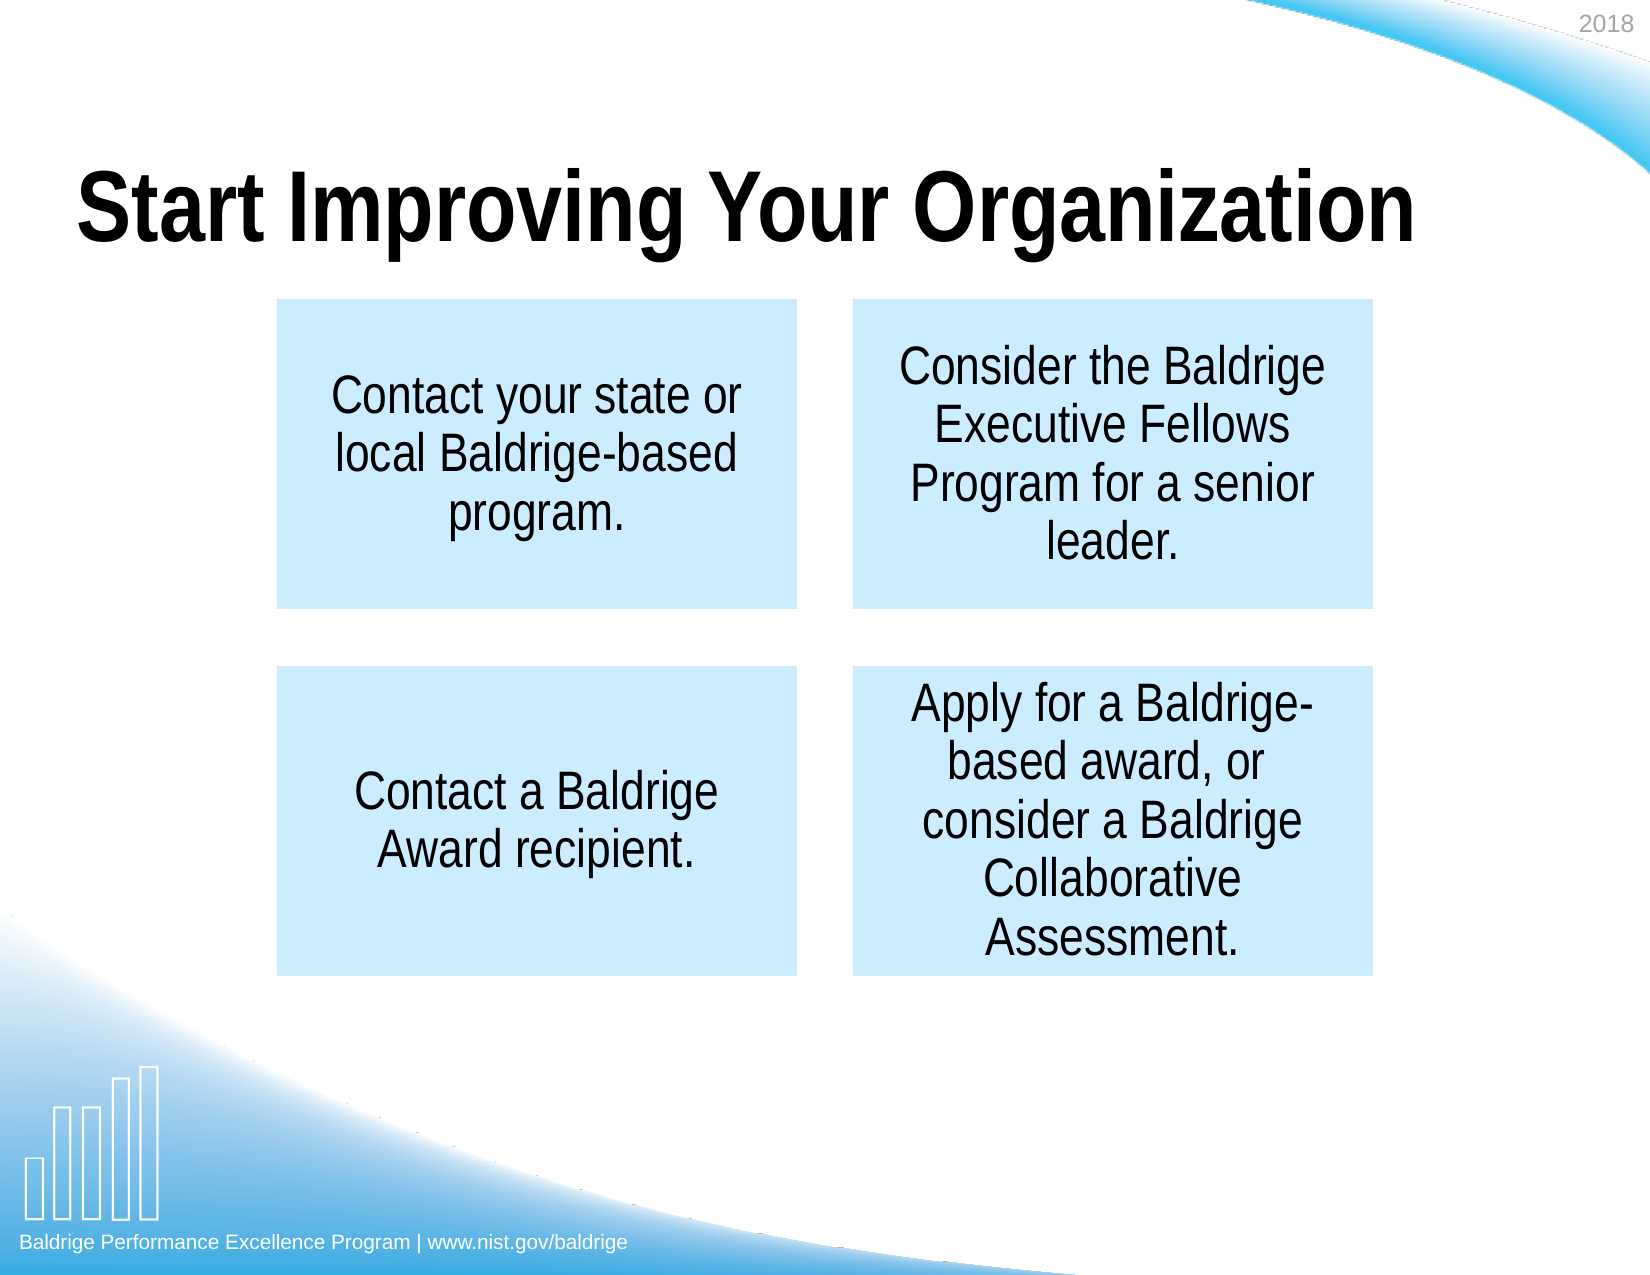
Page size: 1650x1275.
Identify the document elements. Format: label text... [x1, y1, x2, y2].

title Start Improving Your Organization [61, 81, 1504, 322]
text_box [274, 270, 1376, 1005]
